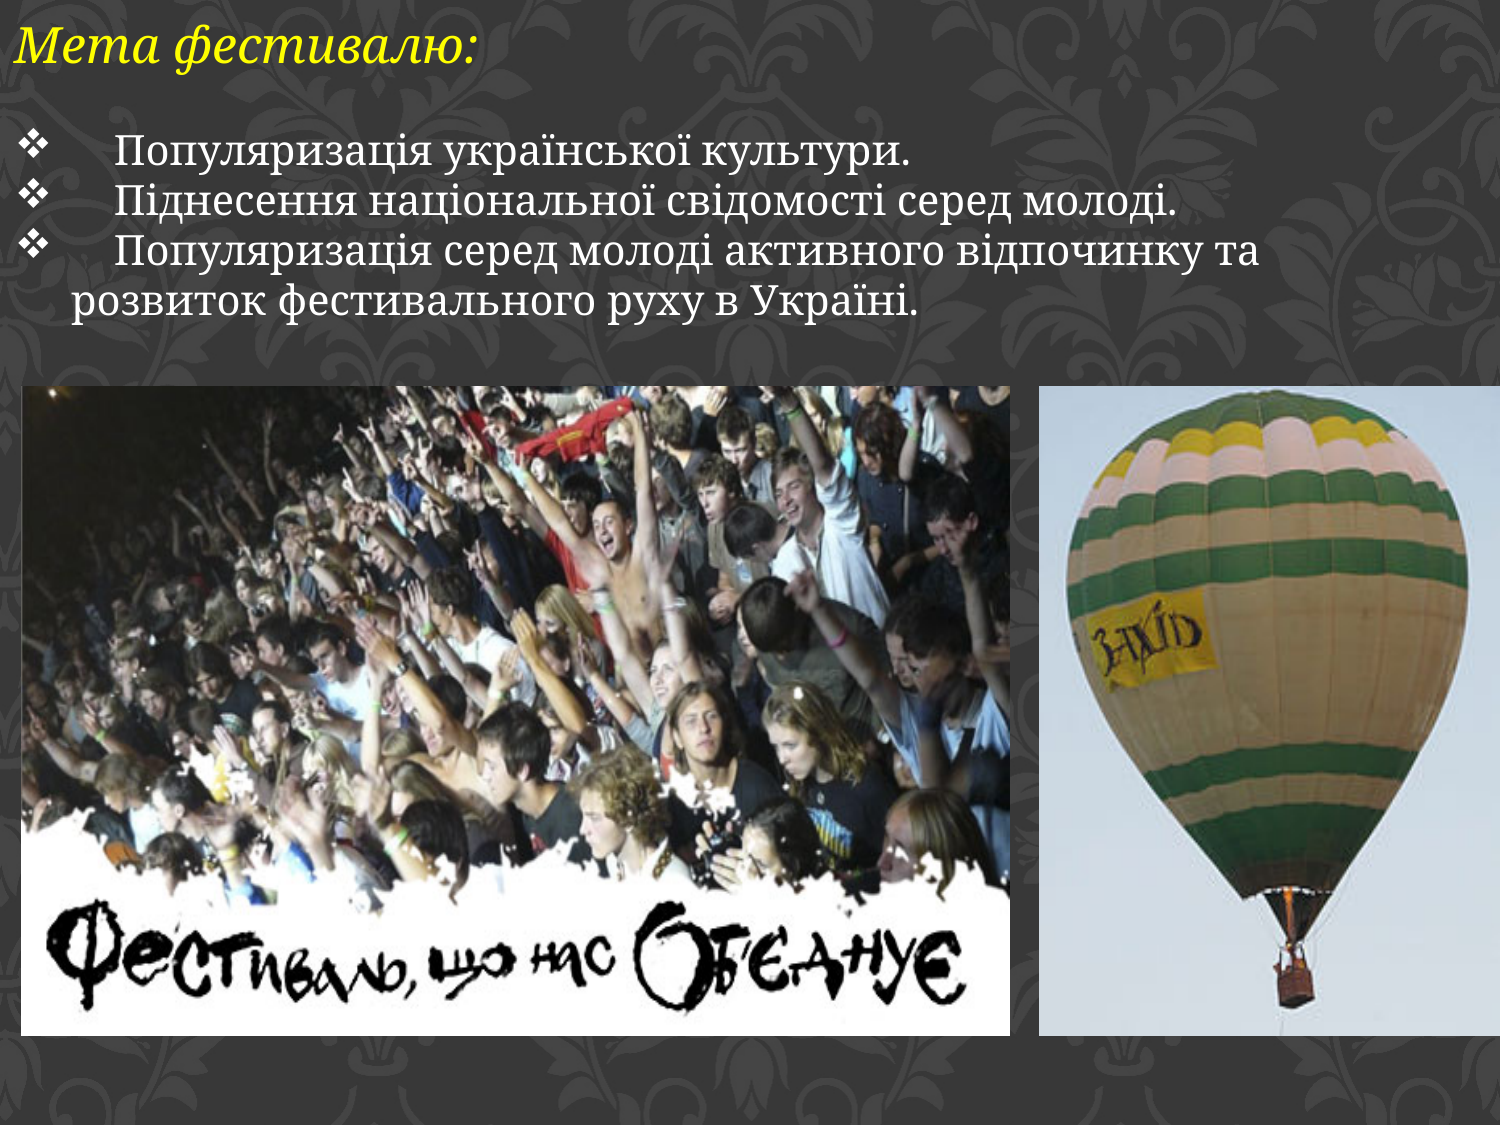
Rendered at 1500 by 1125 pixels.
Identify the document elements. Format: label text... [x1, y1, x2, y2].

picture [20, 386, 1010, 1036]
picture [1039, 386, 1500, 1036]
text_box Мета фестивалю: Популяризація української культури. Піднесення національної свідомості серед молоді. Популяризація серед молоді активного відпочинку та розвиток фестивального руху в Україні. [0, 6, 1471, 332]
